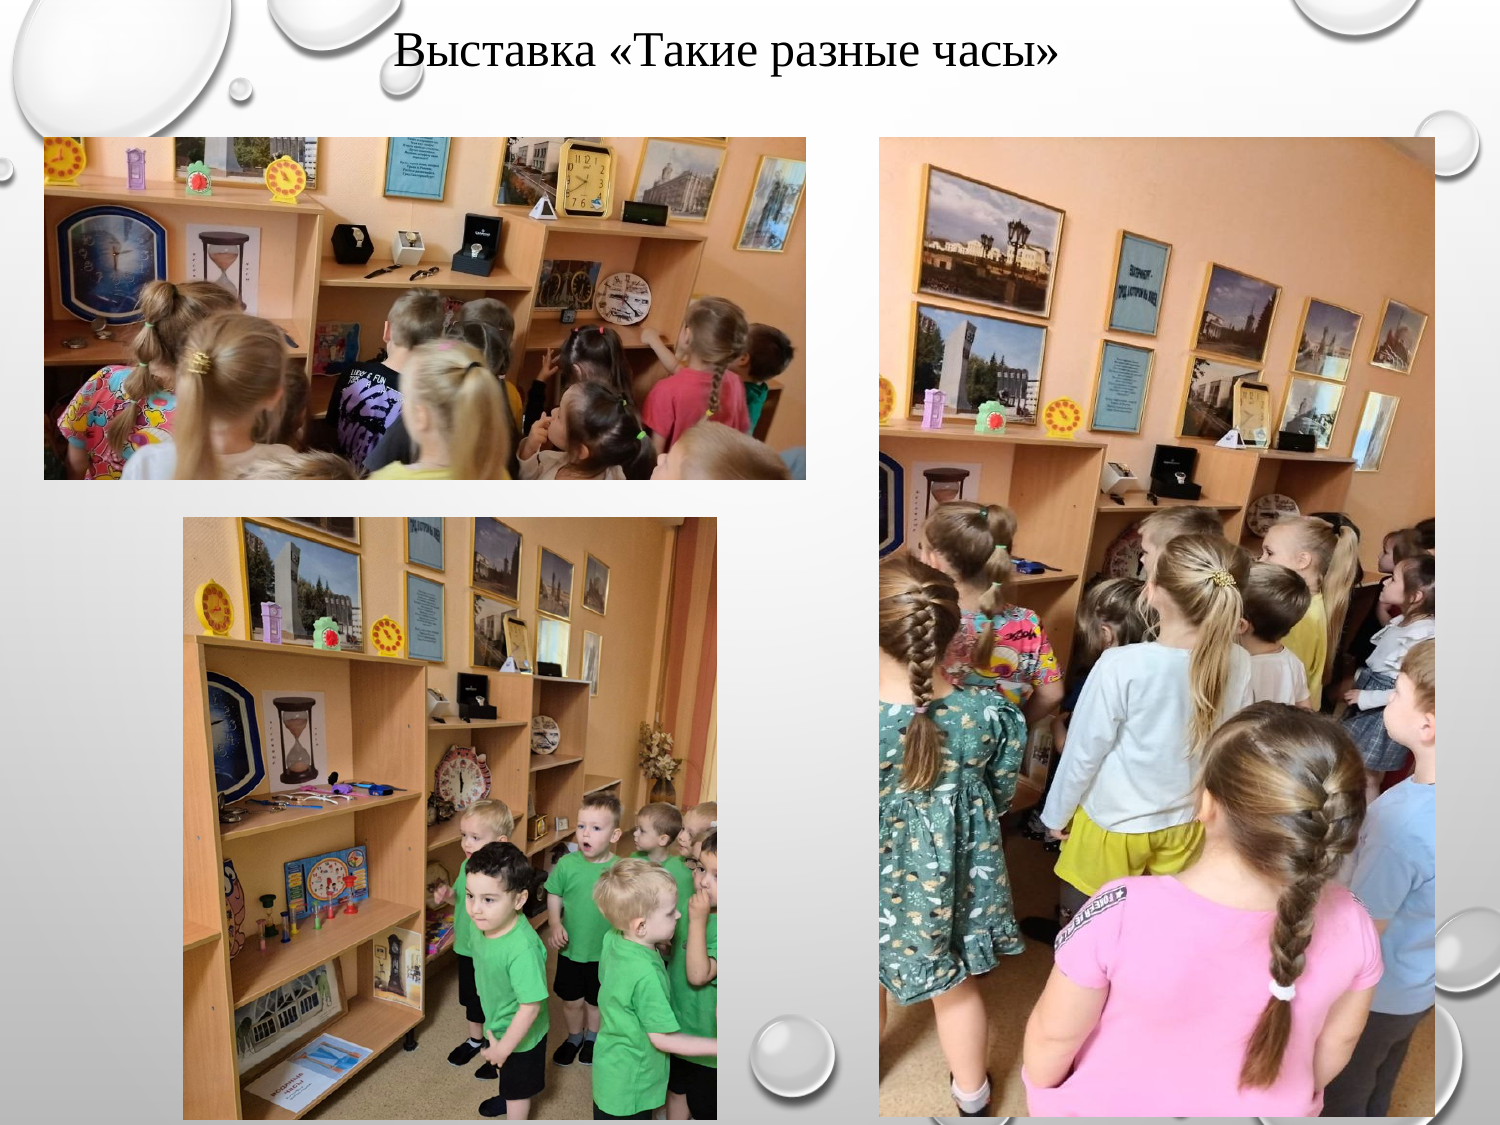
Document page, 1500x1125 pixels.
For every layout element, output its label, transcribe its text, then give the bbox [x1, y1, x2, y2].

picture [0, 0, 1500, 1125]
text_box Выставка «Такие разные часы» [378, 8, 1489, 84]
